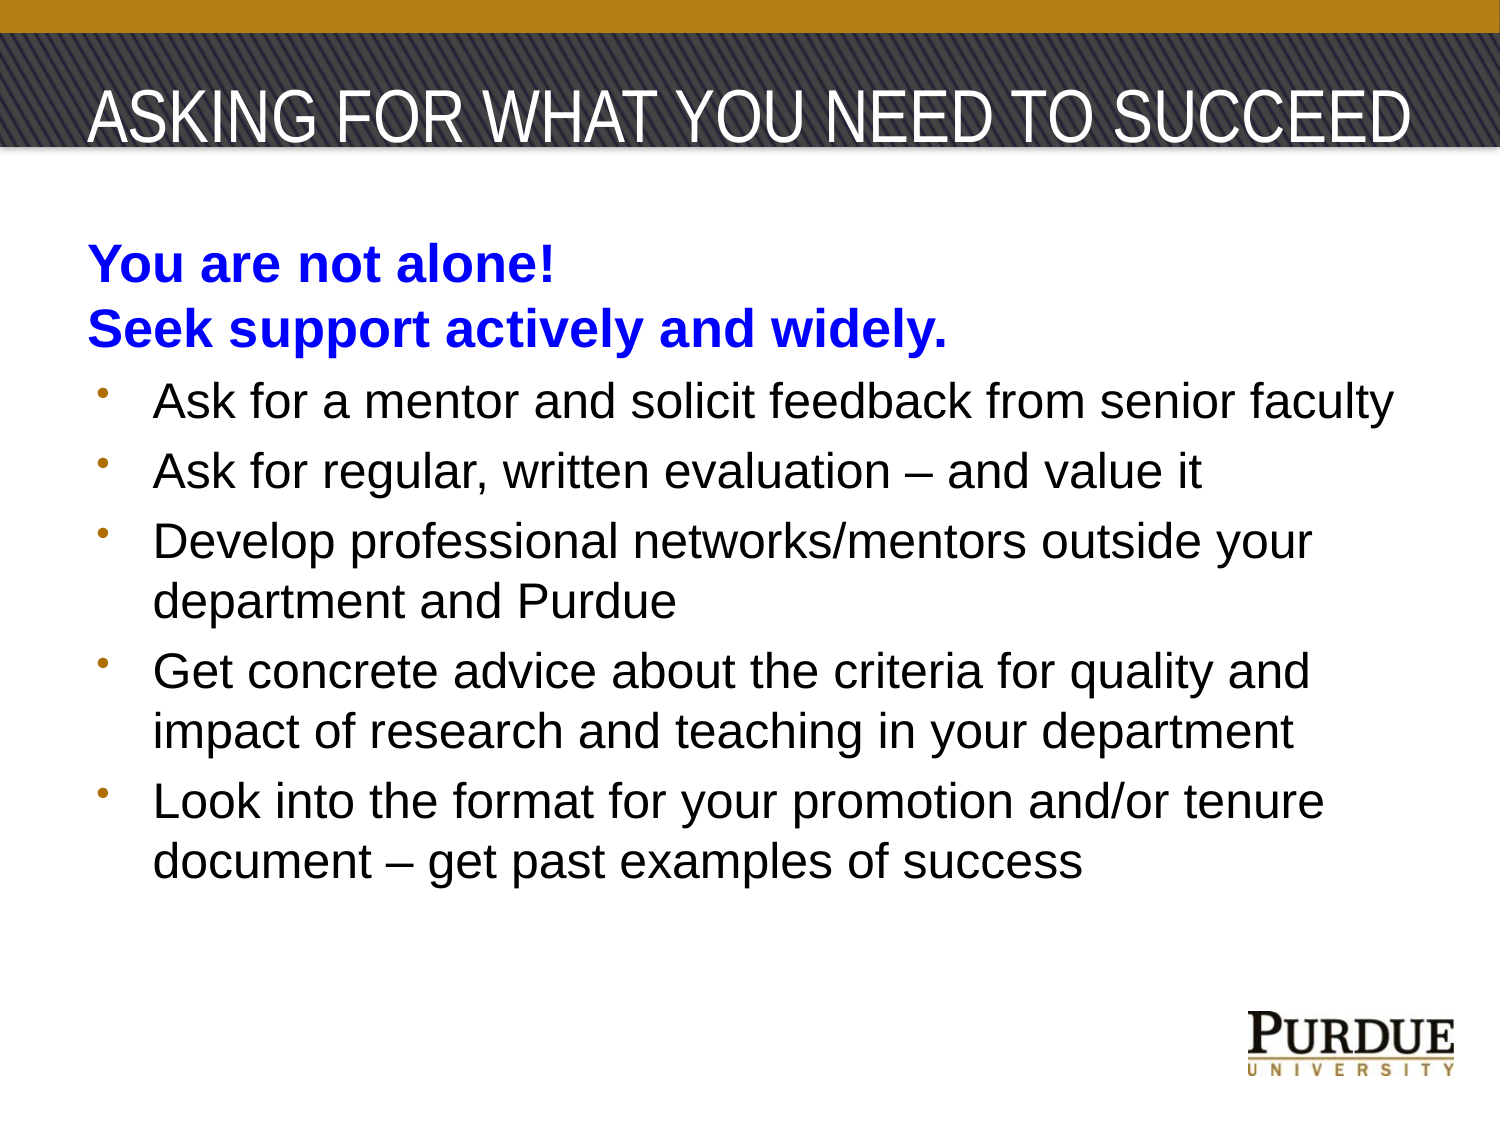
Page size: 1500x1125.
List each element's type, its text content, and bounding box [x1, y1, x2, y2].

list You are not alone! Seek support actively and widely. Ask for a mentor and solicit feedback from senior faculty Ask for regular, written evaluation – and value it Develop professional networks/mentors outside your department and Purdue Get concrete advice about the criteria for quality and impact of research and teaching in your department Look into the format for your promotion and/or tenure document – get past examples of success [72, 220, 1413, 1125]
picture [1413, 1011, 1454, 1076]
title ASKING FOR WHAT YOU NEED TO SUCCEED [72, 0, 1500, 166]
